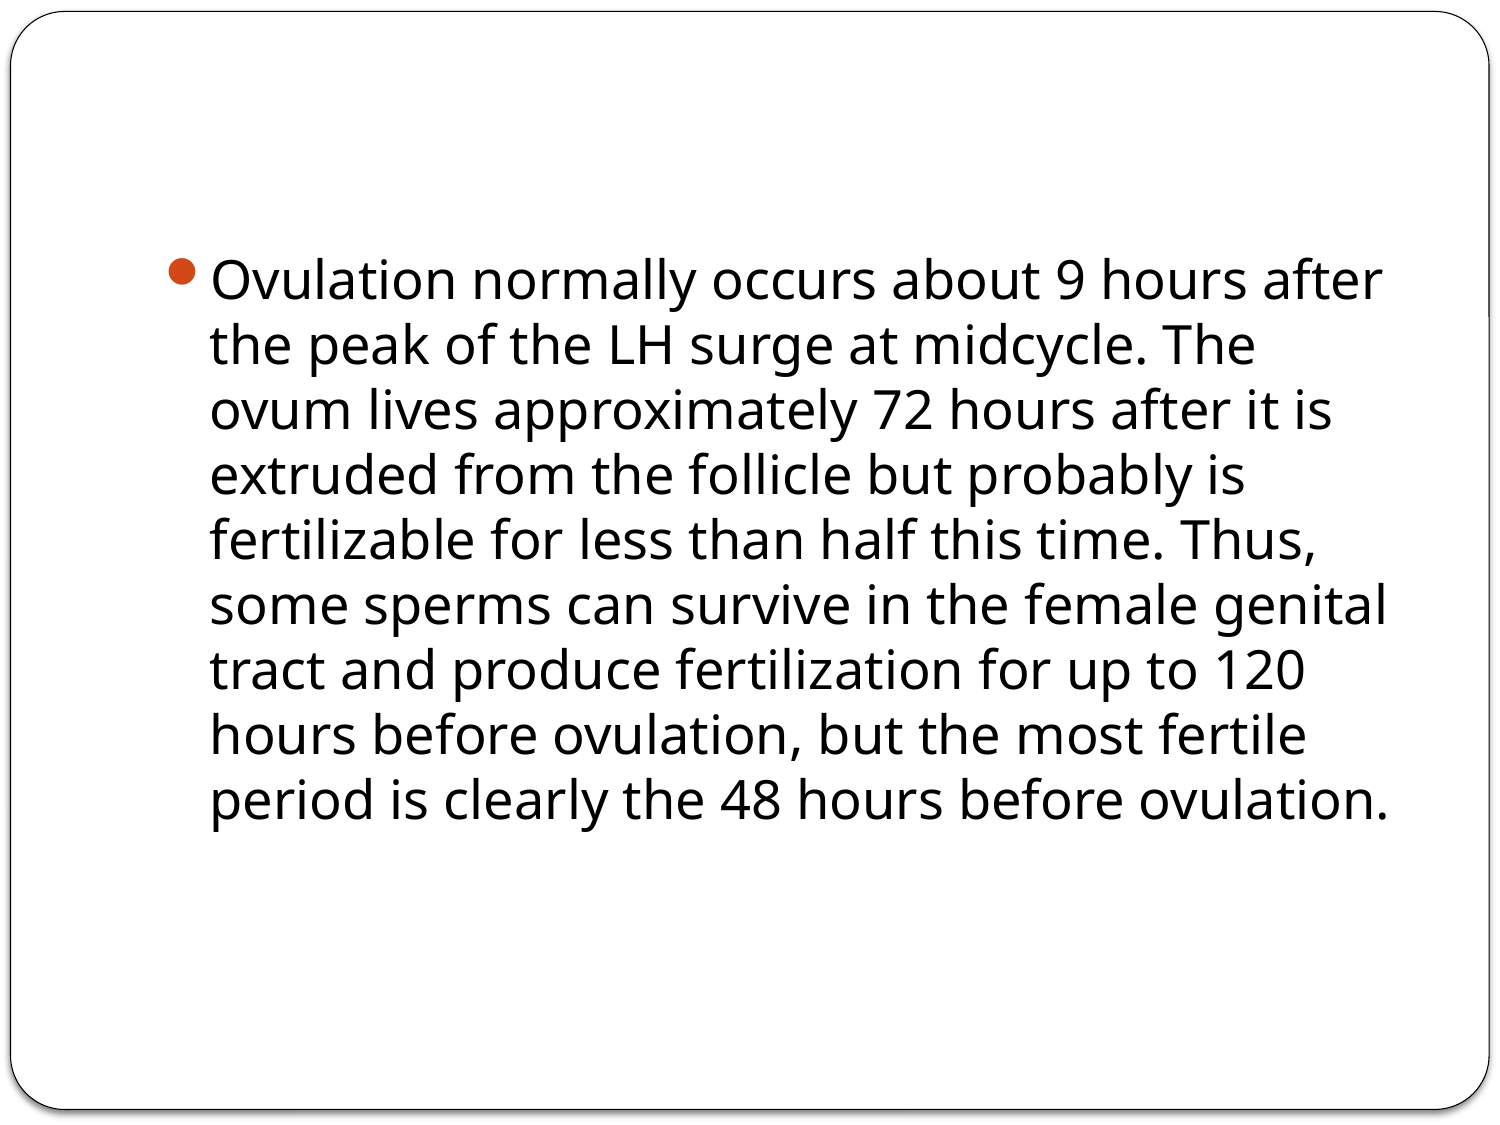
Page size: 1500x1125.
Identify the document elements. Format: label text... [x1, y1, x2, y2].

list Ovulation normally occurs about 9 hours after the peak of the LH surge at midcycle. The ovum lives approximately 72 hours after it is extruded from the follicle but probably is fertilizable for less than half this time. Thus, some sperms can survive in the female genital tract and produce fertilization for up to 120 hours before ovulation, but the most fertile period is clearly the 48 hours before ovulation. [150, 237, 1425, 988]
